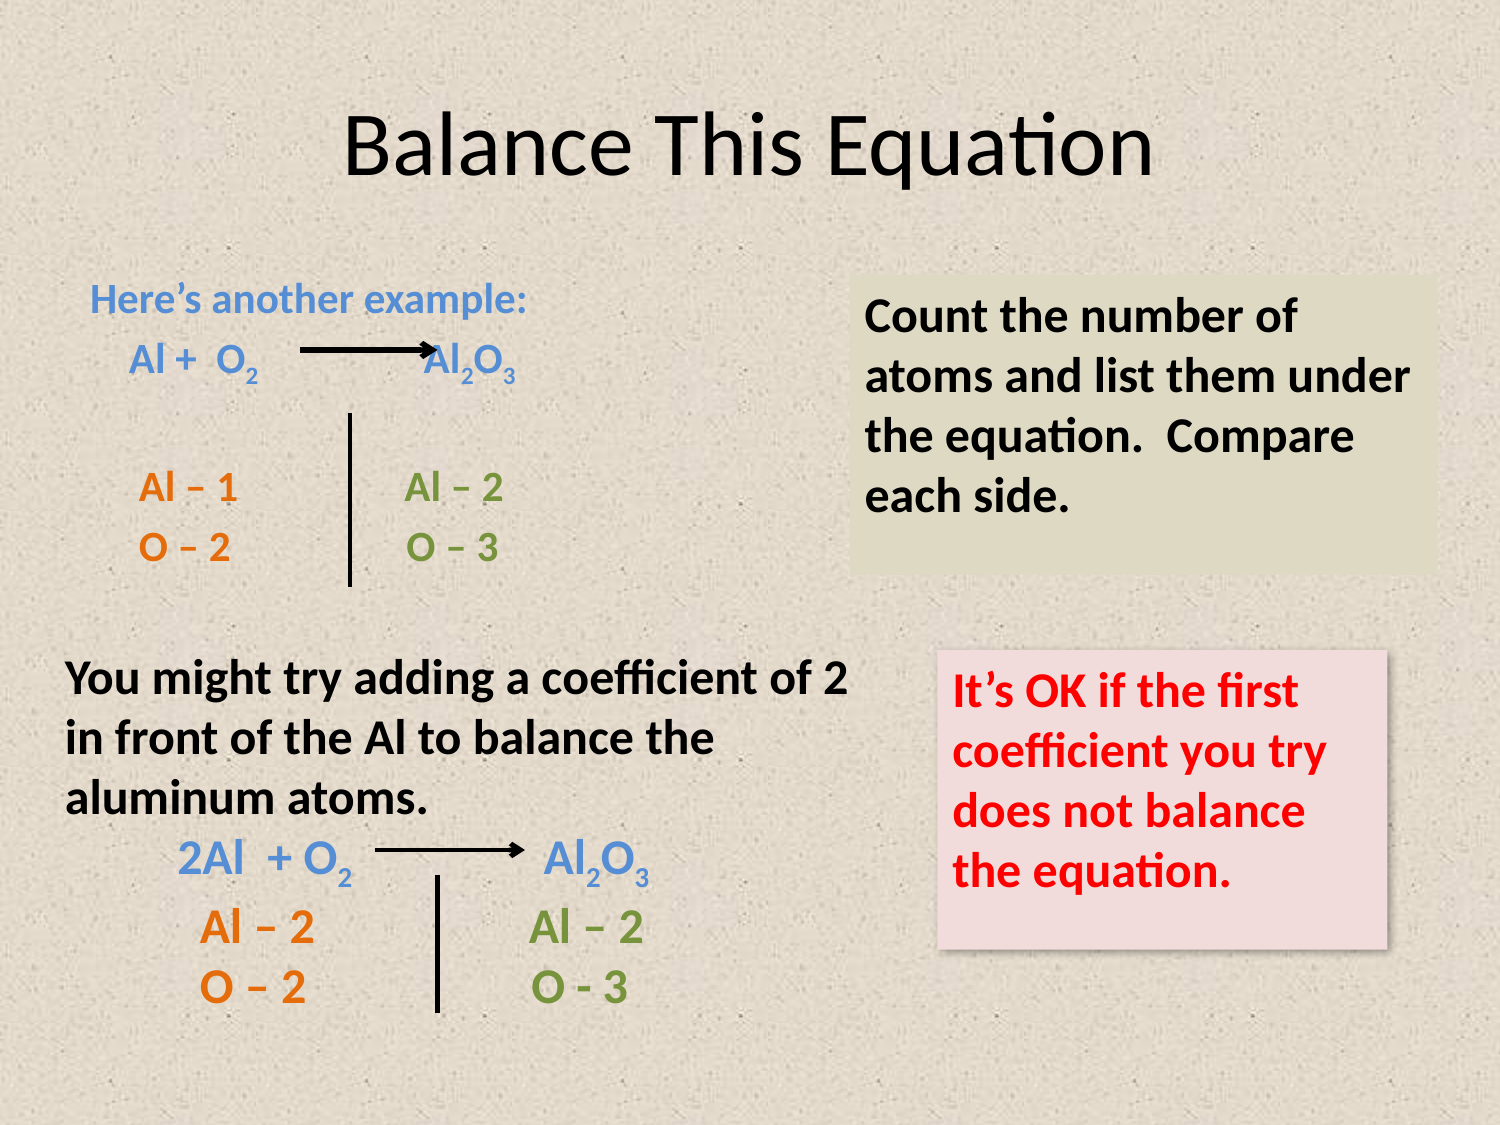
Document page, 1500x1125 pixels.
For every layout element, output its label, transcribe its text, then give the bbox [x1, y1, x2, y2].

title Balance This Equation [75, 45, 1425, 233]
text_box It’s OK if the first coefficient you try does not balance the equation. [937, 649, 1388, 950]
list Here’s another example: Al + O2 Al2O3 Al – 1 Al – 2 O – 2 O – 3 [75, 262, 1000, 663]
text_box Count the number of atoms and list them under the equation. Compare each side. [849, 274, 1438, 575]
picture [0, 0, 1500, 1125]
text_box You might try adding a coefficient of 2 in front of the Al to balance the aluminum atoms. 2Al + O2 Al2O3 Al – 2 Al – 2 O – 2 O - 3 [49, 637, 875, 1066]
